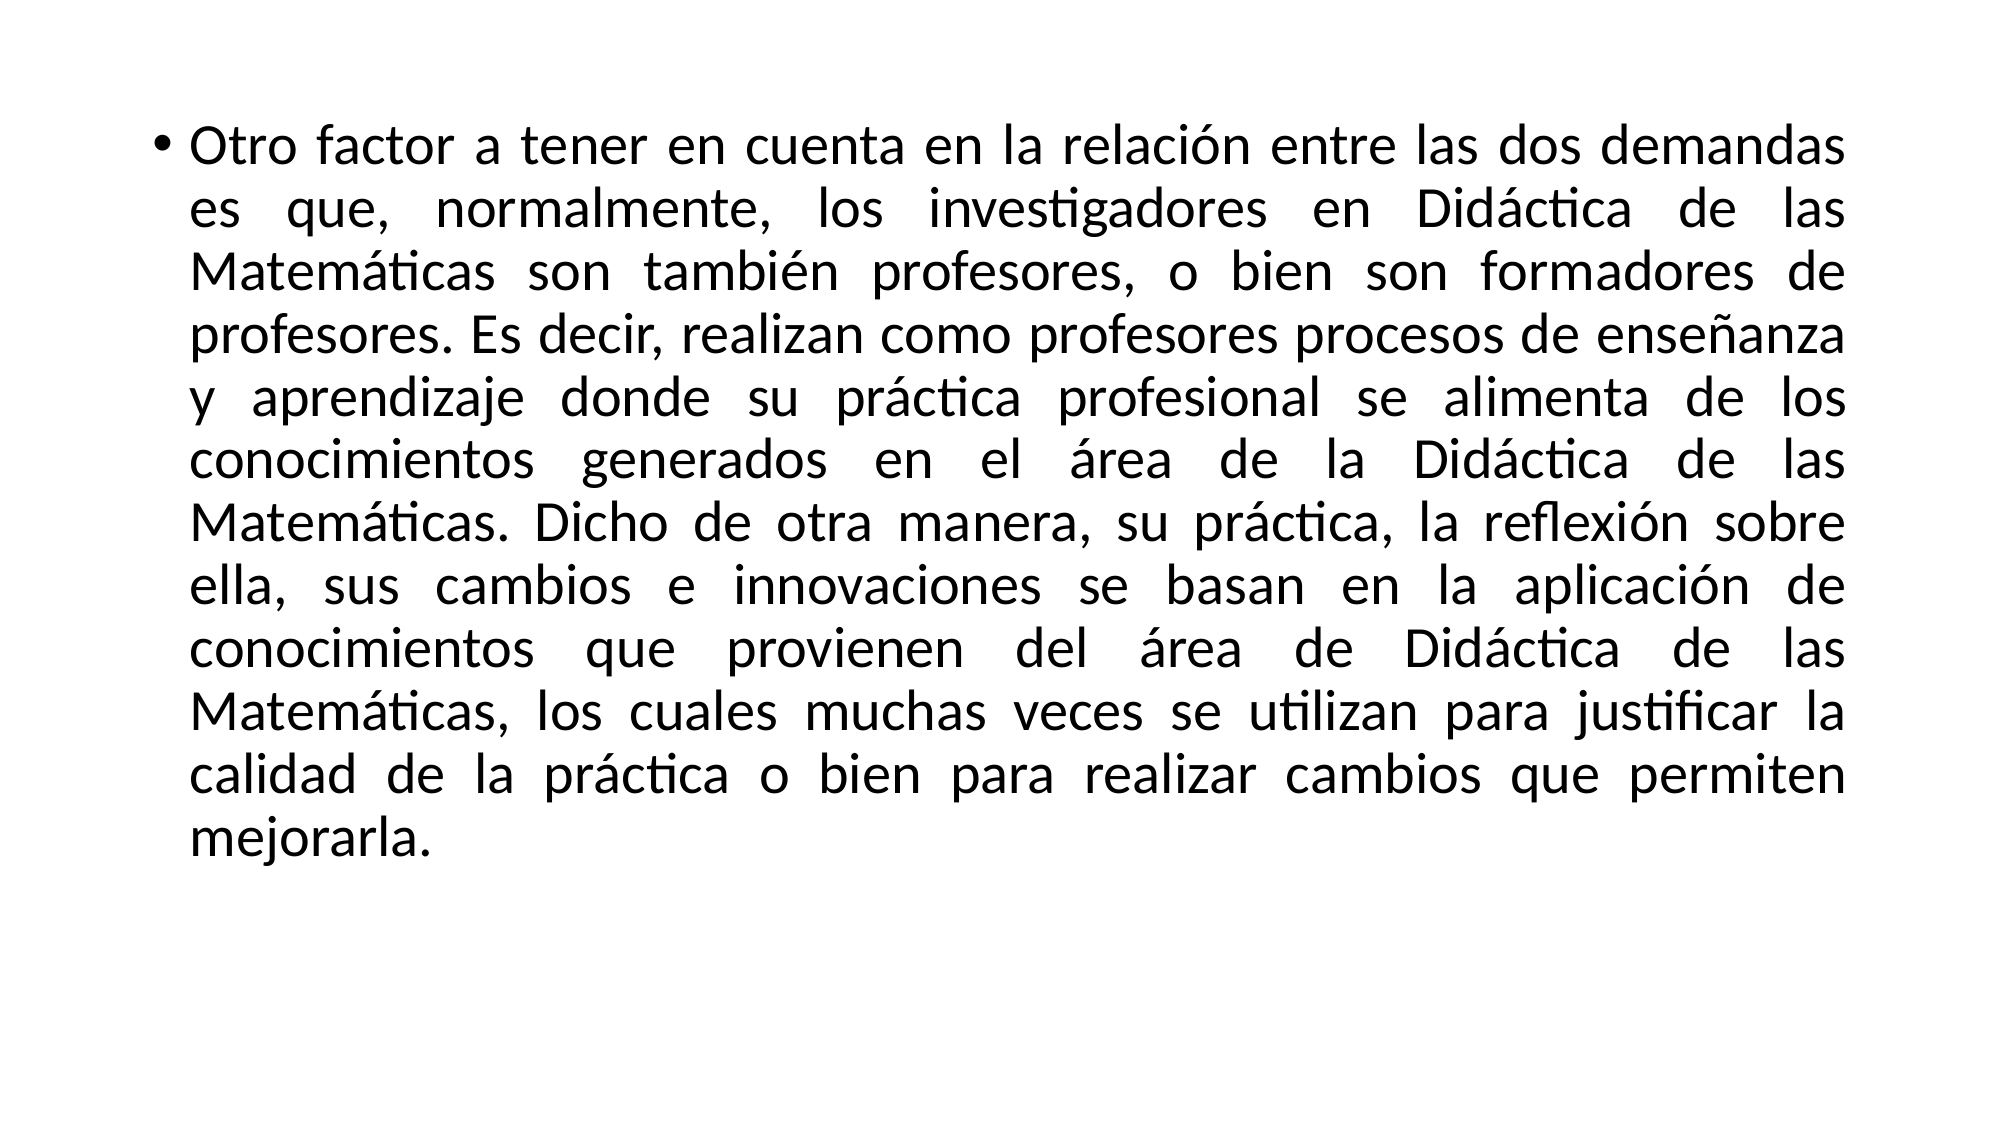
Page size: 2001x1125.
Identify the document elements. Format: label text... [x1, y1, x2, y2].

list Otro factor a tener en cuenta en la relación entre las dos demandas es que, normalmente, los investigadores en Didáctica de las Matemáticas son también profesores, o bien son formadores de profesores. Es decir, realizan como profesores procesos de enseñanza y aprendizaje donde su práctica profesional se alimenta de los conocimientos generados en el área de la Didáctica de las Matemáticas. Dicho de otra manera, su práctica, la reflexión sobre ella, sus cambios e innovaciones se basan en la aplicación de conocimientos que provienen del área de Didáctica de las Matemáticas, los cuales muchas veces se utilizan para justificar la calidad de la práctica o bien para realizar cambios que permiten mejorarla. [137, 107, 1863, 979]
